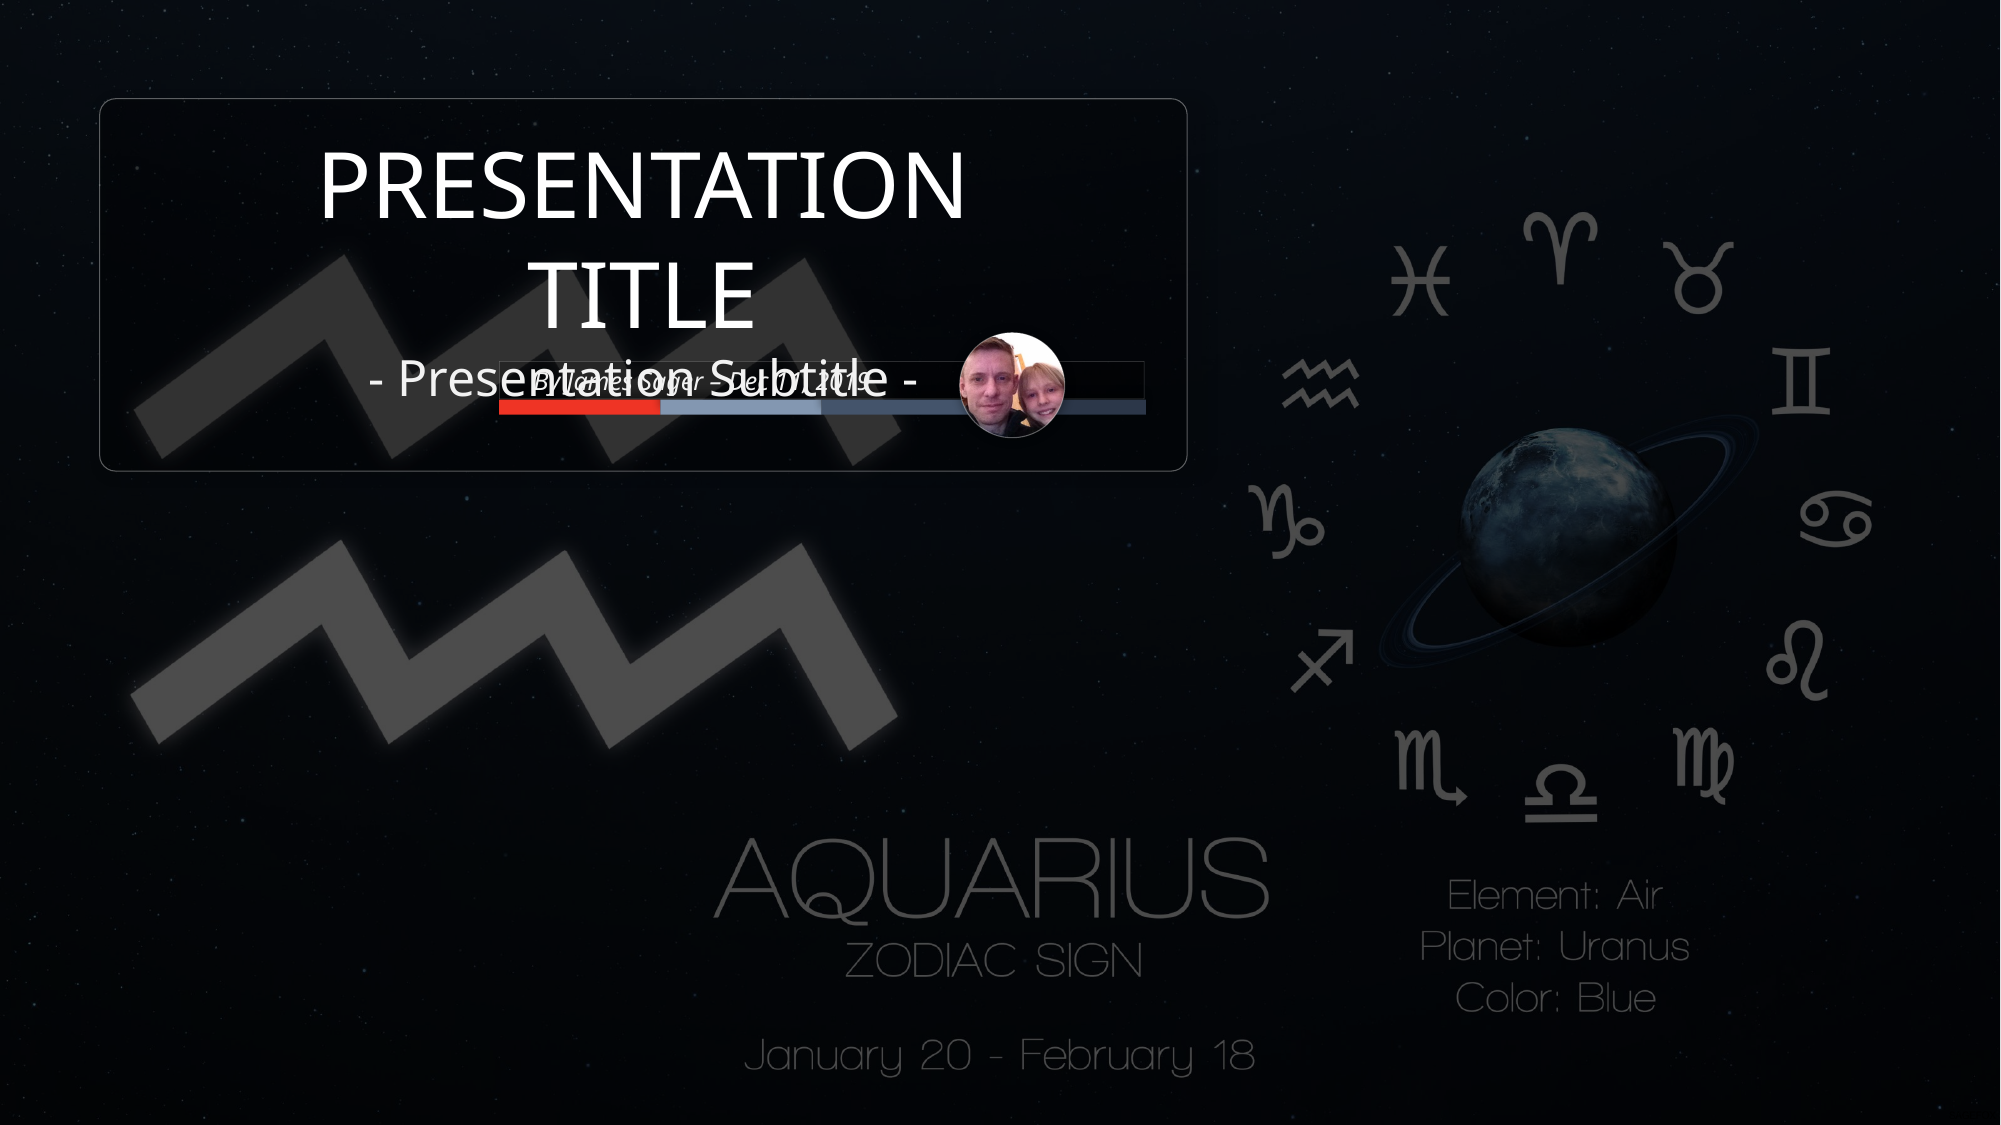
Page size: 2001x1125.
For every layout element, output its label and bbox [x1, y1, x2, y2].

picture [0, 0, 2001, 1125]
text_box [99, 98, 1188, 472]
